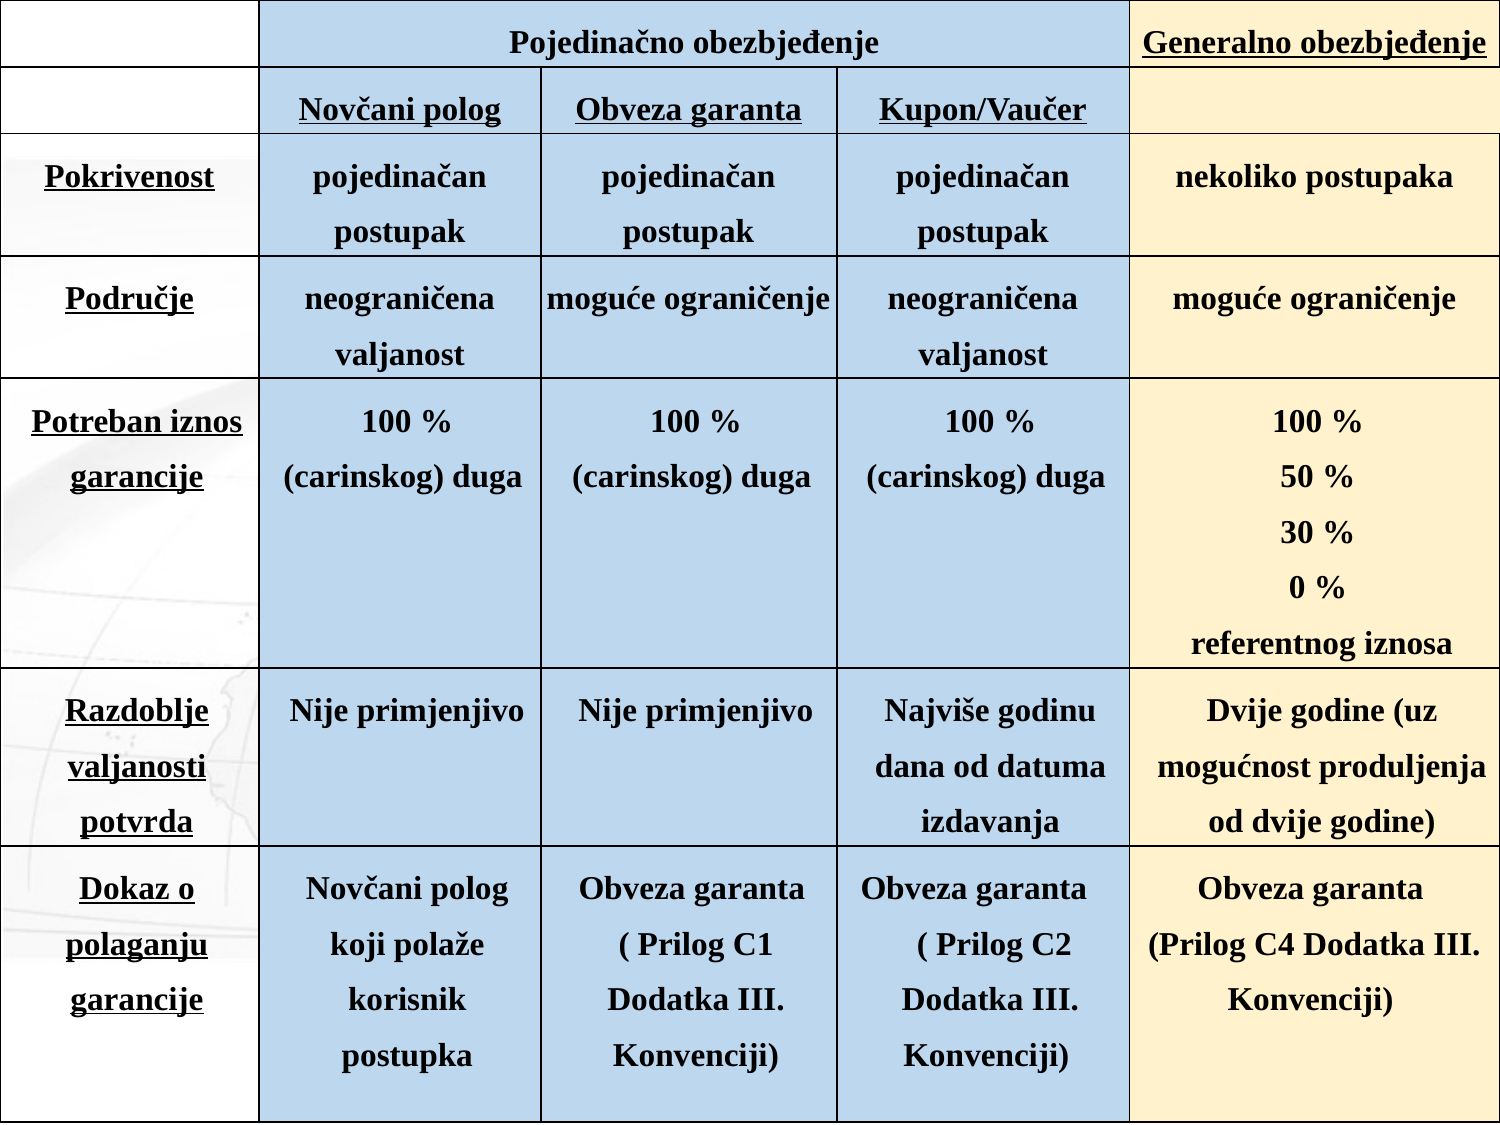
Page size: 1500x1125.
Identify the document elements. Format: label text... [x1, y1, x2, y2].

table_cell neograničena valjanost [260, 257, 540, 377]
table_cell Najviše godinu dana od datuma izdavanja [838, 669, 1129, 845]
table_cell Obveza garanta ( Prilog C1 Dodatka III. Konvenciji) [542, 847, 836, 1121]
table_cell pojedinačan postupak [260, 134, 540, 255]
table_cell pojedinačan postupak [542, 134, 836, 255]
table_cell 100 % (carinskog) duga [542, 379, 836, 667]
table_cell 100 % (carinskog) duga [838, 379, 1129, 667]
table_cell Nije primjenjivo [260, 669, 540, 845]
table_cell 100 % 50 % 30 % 0 % referentnog iznosa [1130, 379, 1499, 667]
table_cell nekoliko postupaka [1130, 134, 1499, 255]
table_cell 100 % (carinskog) duga [260, 379, 540, 667]
table_cell Dokaz o polaganju garancije [1, 847, 258, 1121]
table_header Generalno obezbjeđenje [1130, 1, 1499, 66]
table_header [1, 1, 258, 66]
table_cell Obveza garanta [542, 68, 836, 133]
table_cell neograničena valjanost [838, 257, 1129, 377]
table_cell Novčani polog [260, 68, 540, 133]
table_cell Područje [1, 257, 258, 377]
table_cell Nije primjenjivo [542, 669, 836, 845]
table_cell Dvije godine (uz mogućnost produljenja od dvije godine) [1130, 669, 1499, 845]
table_cell Potreban iznos garancije [1, 379, 258, 667]
table_cell Kupon/Vaučer [838, 68, 1129, 133]
table_cell pojedinačan postupak [838, 134, 1129, 255]
table_header Pojedinačno obezbjeđenje [260, 1, 1129, 66]
table_cell [1, 68, 258, 133]
table_cell Obveza garanta (Prilog C4 Dodatka III. Konvenciji) [1130, 847, 1499, 1121]
table_cell moguće ograničenje [542, 257, 836, 377]
table_cell Razdoblje valjanosti potvrda [1, 669, 258, 845]
table_cell Novčani polog koji polaže korisnik postupka [260, 847, 540, 1121]
table_cell moguće ograničenje [1130, 257, 1499, 377]
table_cell [1130, 68, 1500, 133]
table_cell Obveza garanta ( Prilog C2 Dodatka III. Konvenciji) [838, 847, 1129, 1121]
table_cell Pokrivenost [1, 134, 258, 255]
